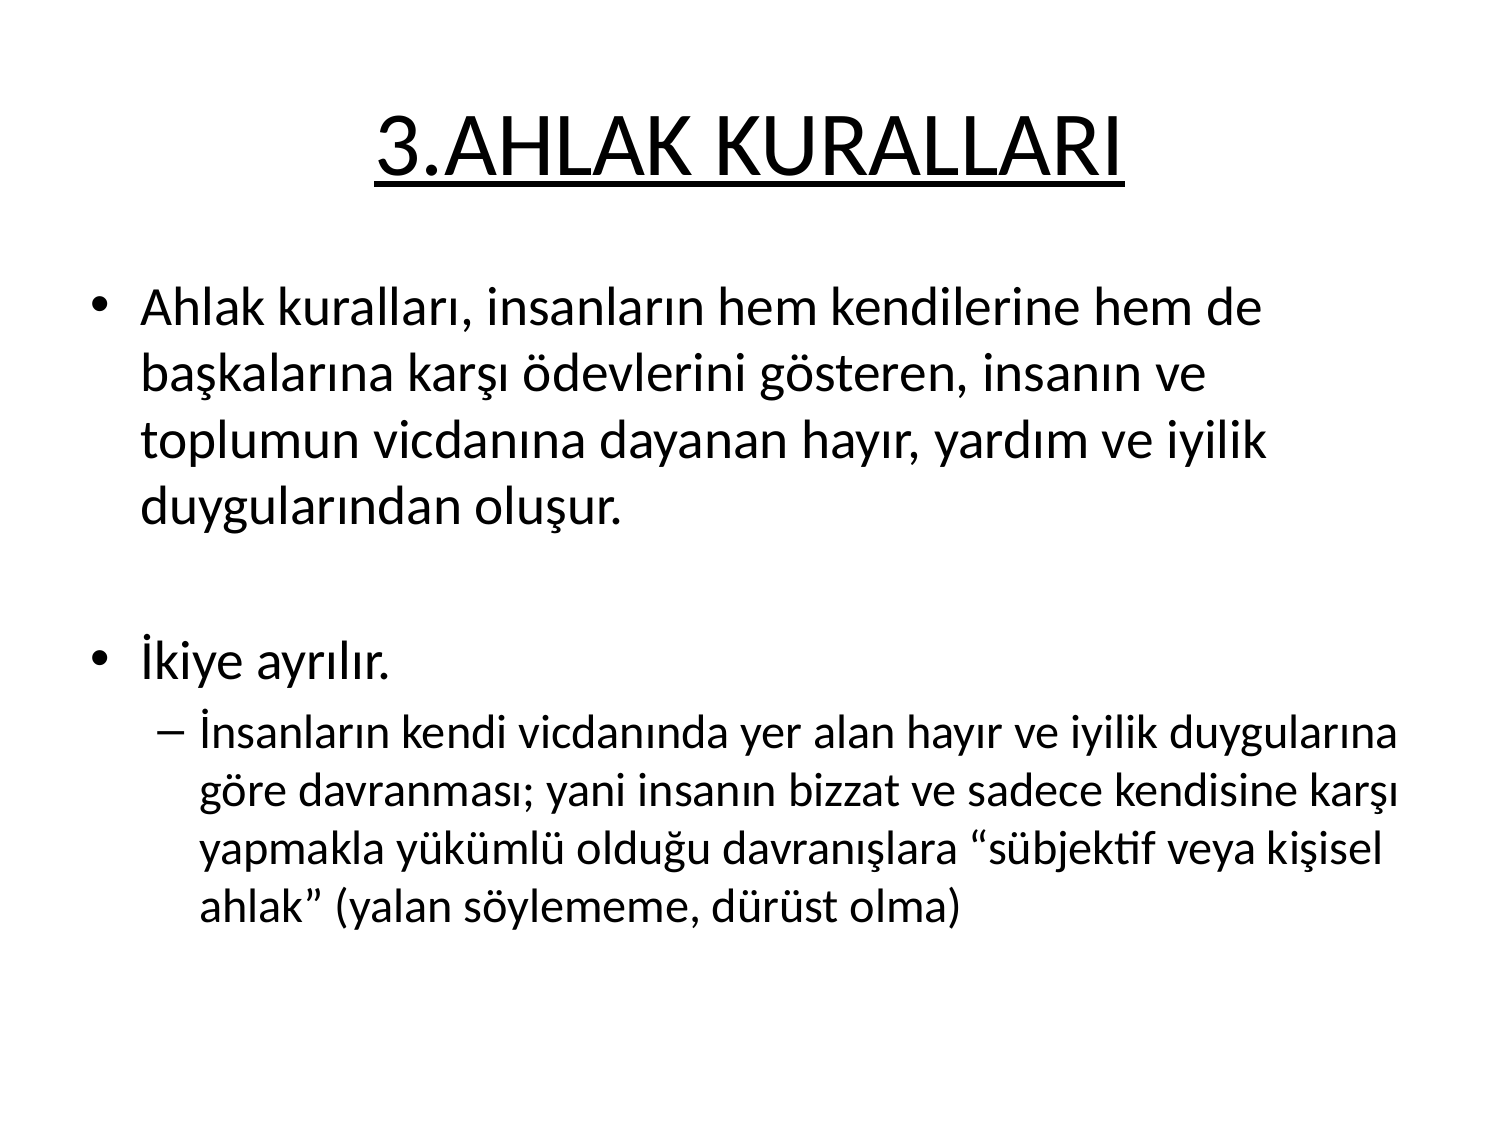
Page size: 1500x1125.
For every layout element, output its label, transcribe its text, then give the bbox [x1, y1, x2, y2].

title 3.AHLAK KURALLARI [75, 45, 1425, 233]
list Ahlak kuralları, insanların hem kendilerine hem de başkalarına karşı ödevlerini gösteren, insanın ve toplumun vicdanına dayanan hayır, yardım ve iyilik duygularından oluşur. İkiye ayrılır. İnsanların kendi vicdanında yer alan hayır ve iyilik duygularına göre davranması; yani insanın bizzat ve sadece kendisine karşı yapmakla yükümlü olduğu davranışlara “sübjektif veya kişisel ahlak” (yalan söylememe, dürüst olma) [75, 262, 1425, 1005]
